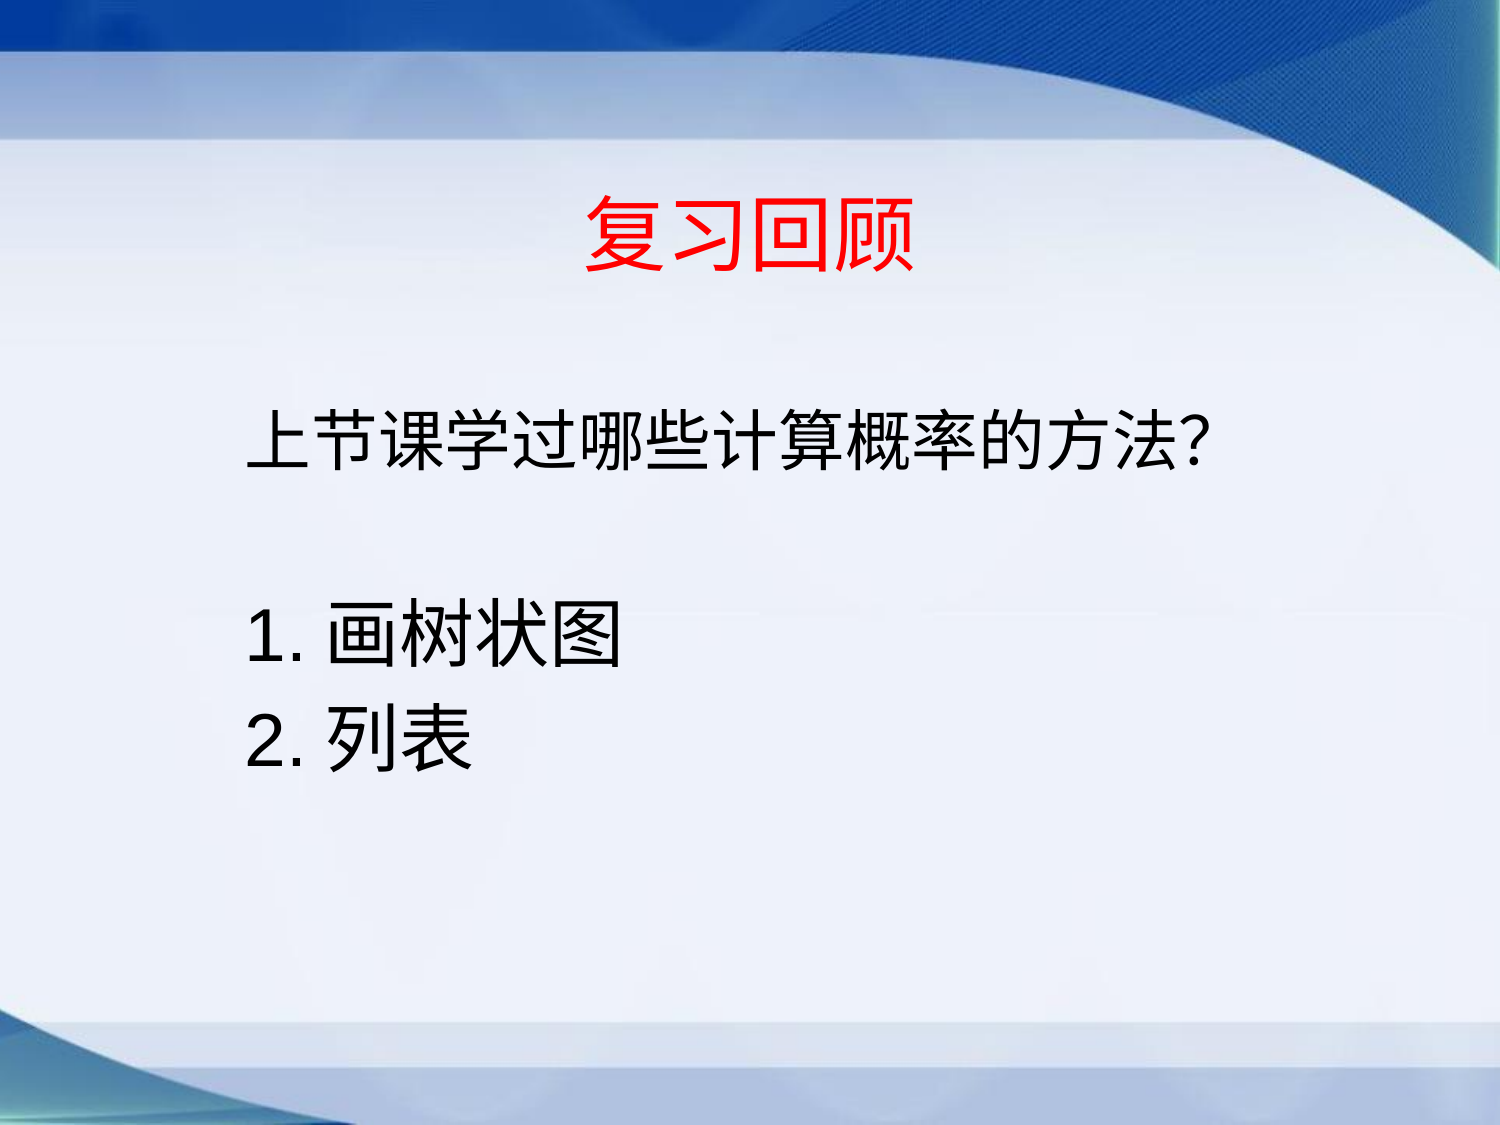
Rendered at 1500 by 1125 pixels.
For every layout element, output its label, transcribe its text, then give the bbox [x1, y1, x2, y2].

picture [0, 0, 1500, 1125]
list 上节课学过哪些计算概率的方法？ 1.画树状图 2.列表 [229, 391, 1272, 821]
title 复习回顾 [75, 138, 1425, 327]
